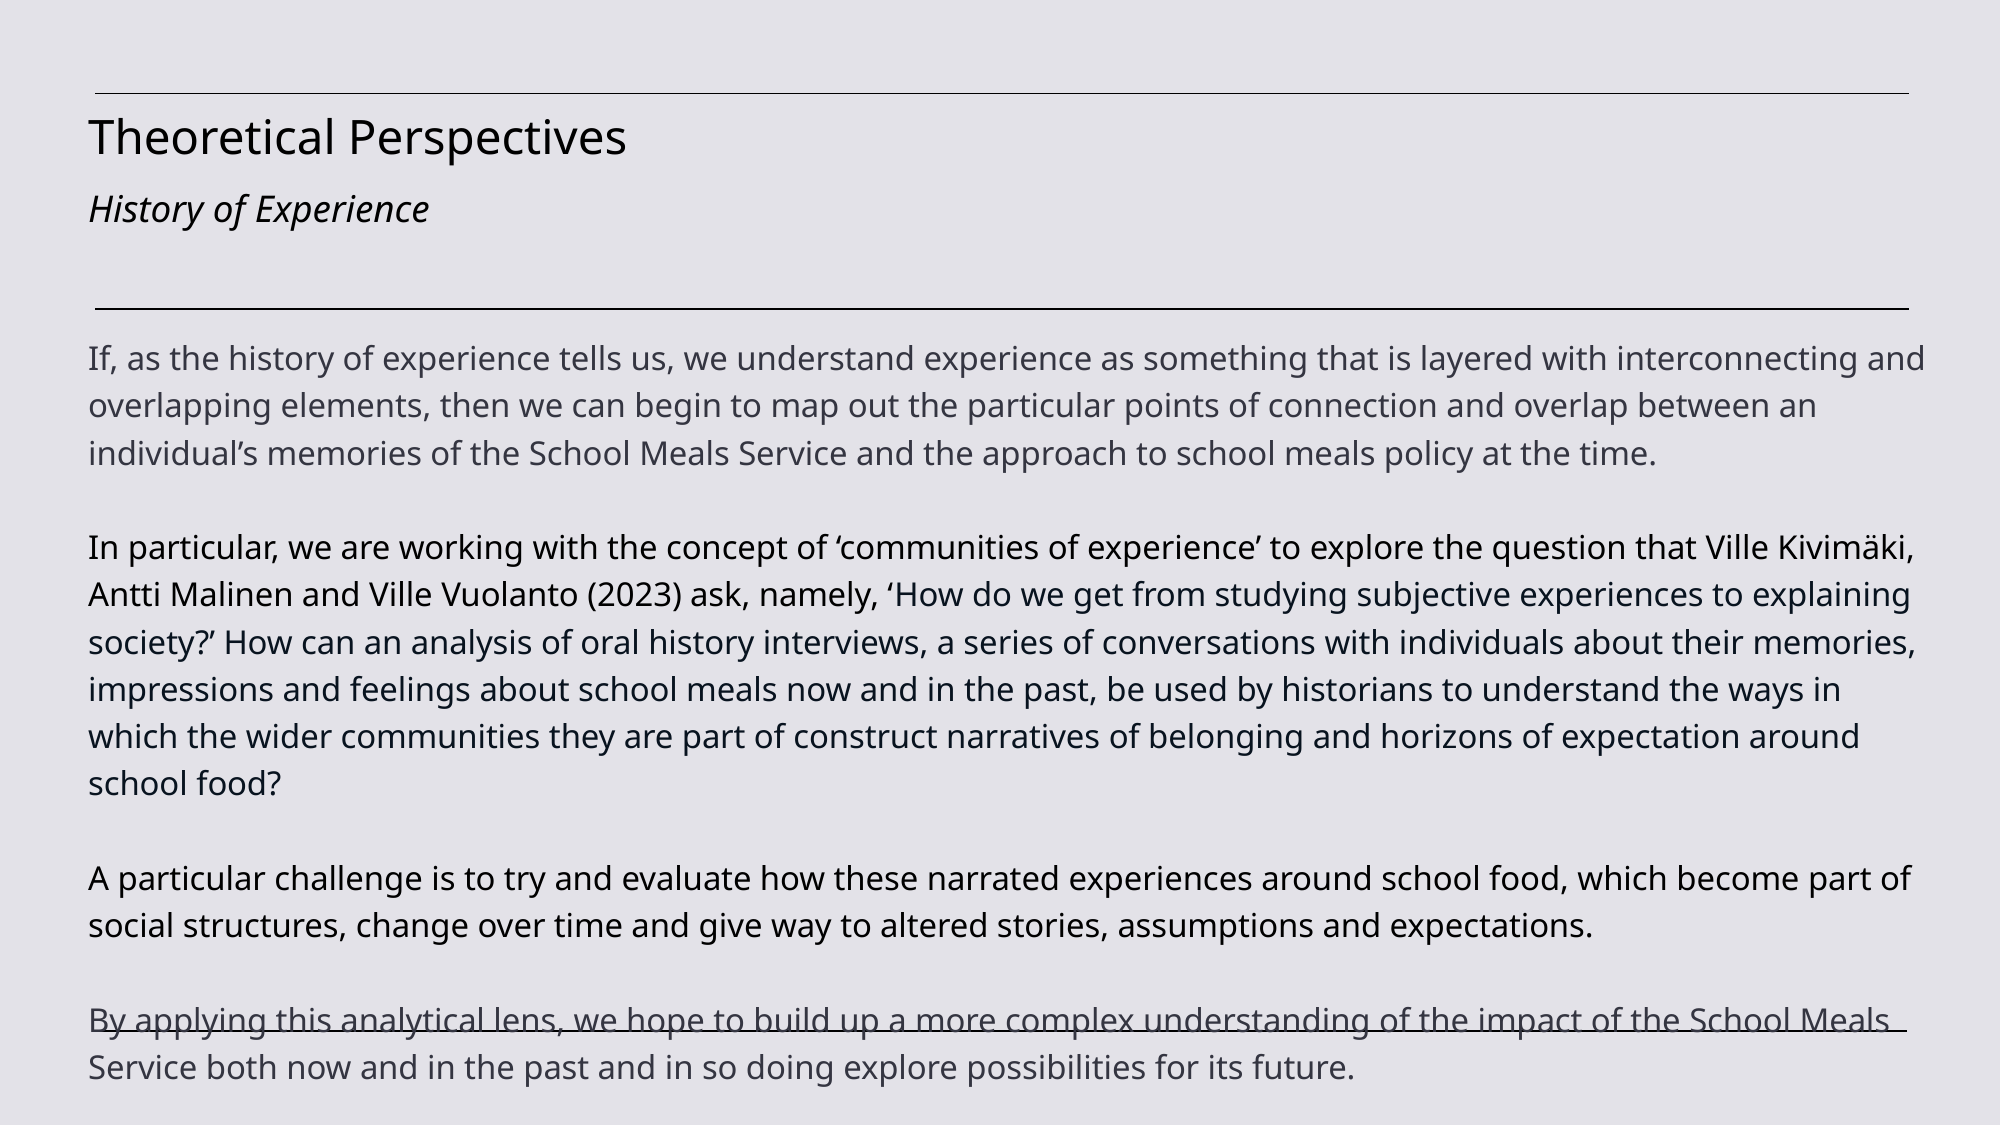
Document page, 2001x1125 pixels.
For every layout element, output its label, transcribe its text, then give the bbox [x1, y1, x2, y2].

title Theoretical Perspectives History of Experience [68, 58, 1932, 252]
list If, as the history of experience tells us, we understand experience as something that is layered with interconnecting and overlapping elements, then we can begin to map out the particular points of connection and overlap between an individual’s memories of the School Meals Service and the approach to school meals policy at the time. In particular, we are working with the concept of ‘communities of experience’ to explore the question that Ville Kivimäki, Antti Malinen and Ville Vuolanto (2023) ask, namely, ‘How do we get from studying subjective experiences to explaining society?’ How can an analysis of oral history interviews, a series of conversations with individuals about their memories, impressions and feelings about school meals now and in the past, be used by historians to understand the ways in which the wider communities they are part of construct narratives of belonging and horizons of expectation around school food? A particular challenge is to try and evaluate how these narrated experiences around school food, which become part of social structures, change over time and give way to altered stories, assumptions and expectations. By applying this analytical lens, we hope to build up a more complex understanding of the impact of the School Meals Service both now and in the past and in so doing explore possibilities for its future. [68, 223, 1960, 1125]
